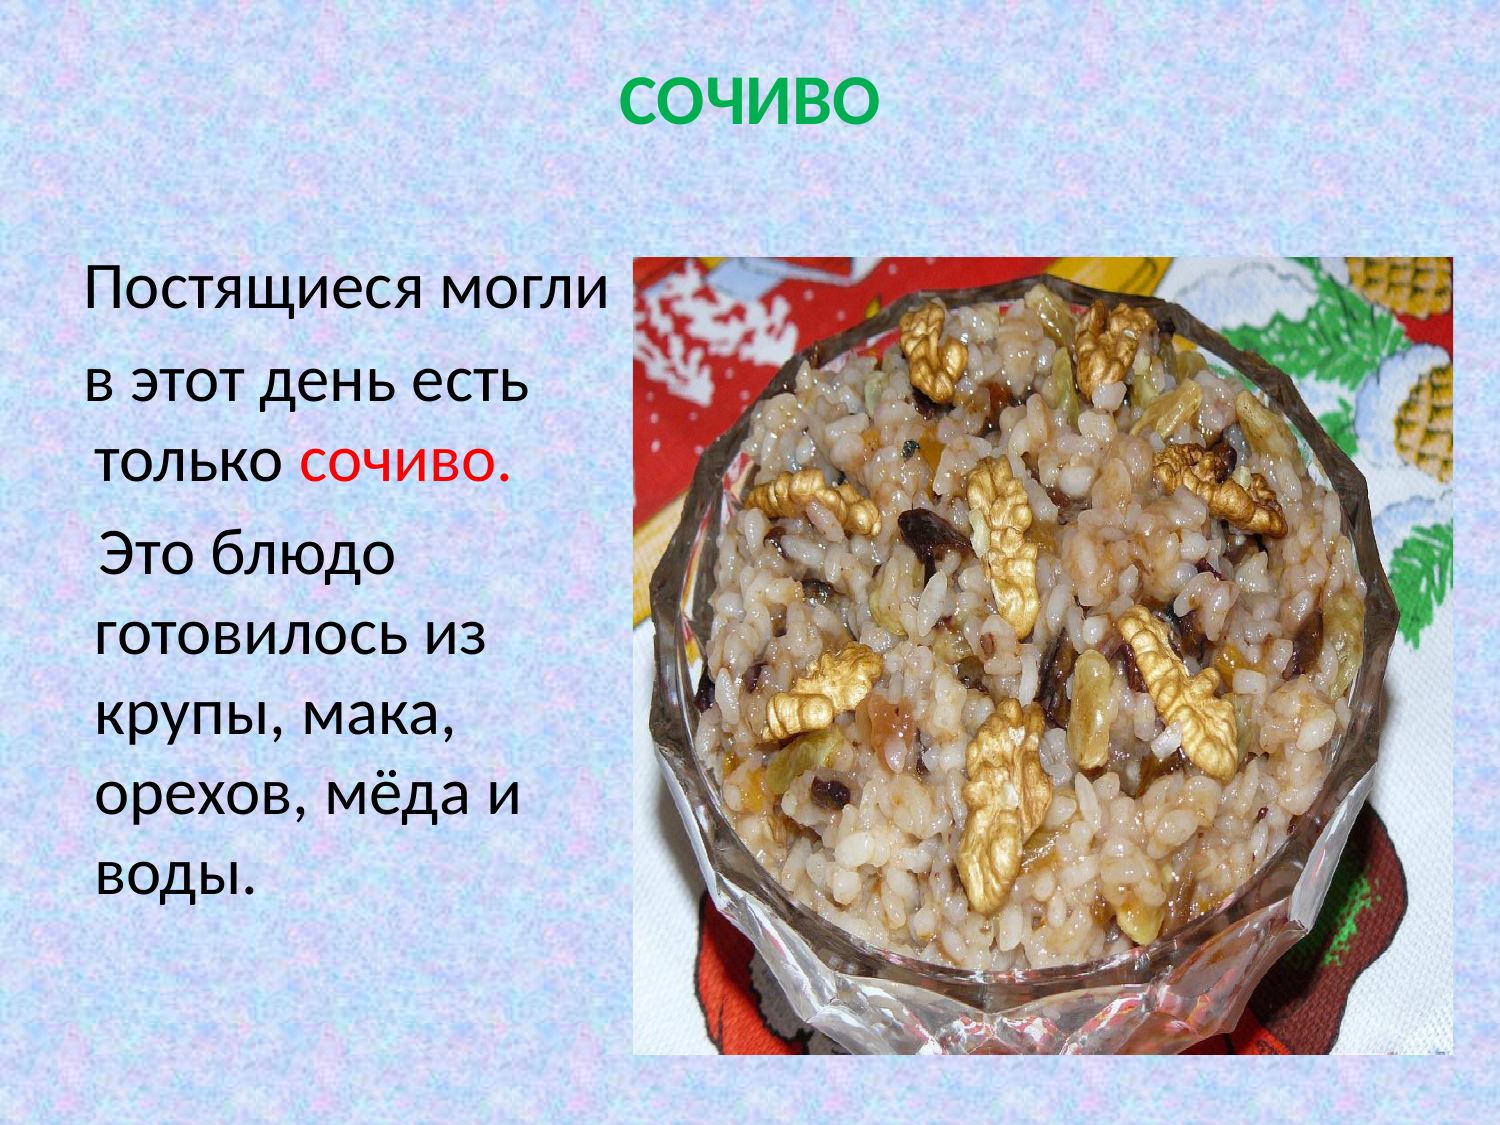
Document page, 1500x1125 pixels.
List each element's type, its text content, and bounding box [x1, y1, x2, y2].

list Постящиеся могли в этот день есть только сочиво. Это блюдо готовилось из крупы, мака, орехов, мёда и воды. [23, 140, 692, 1005]
picture [0, 0, 1500, 1125]
title СОЧИВО [75, 45, 1425, 233]
